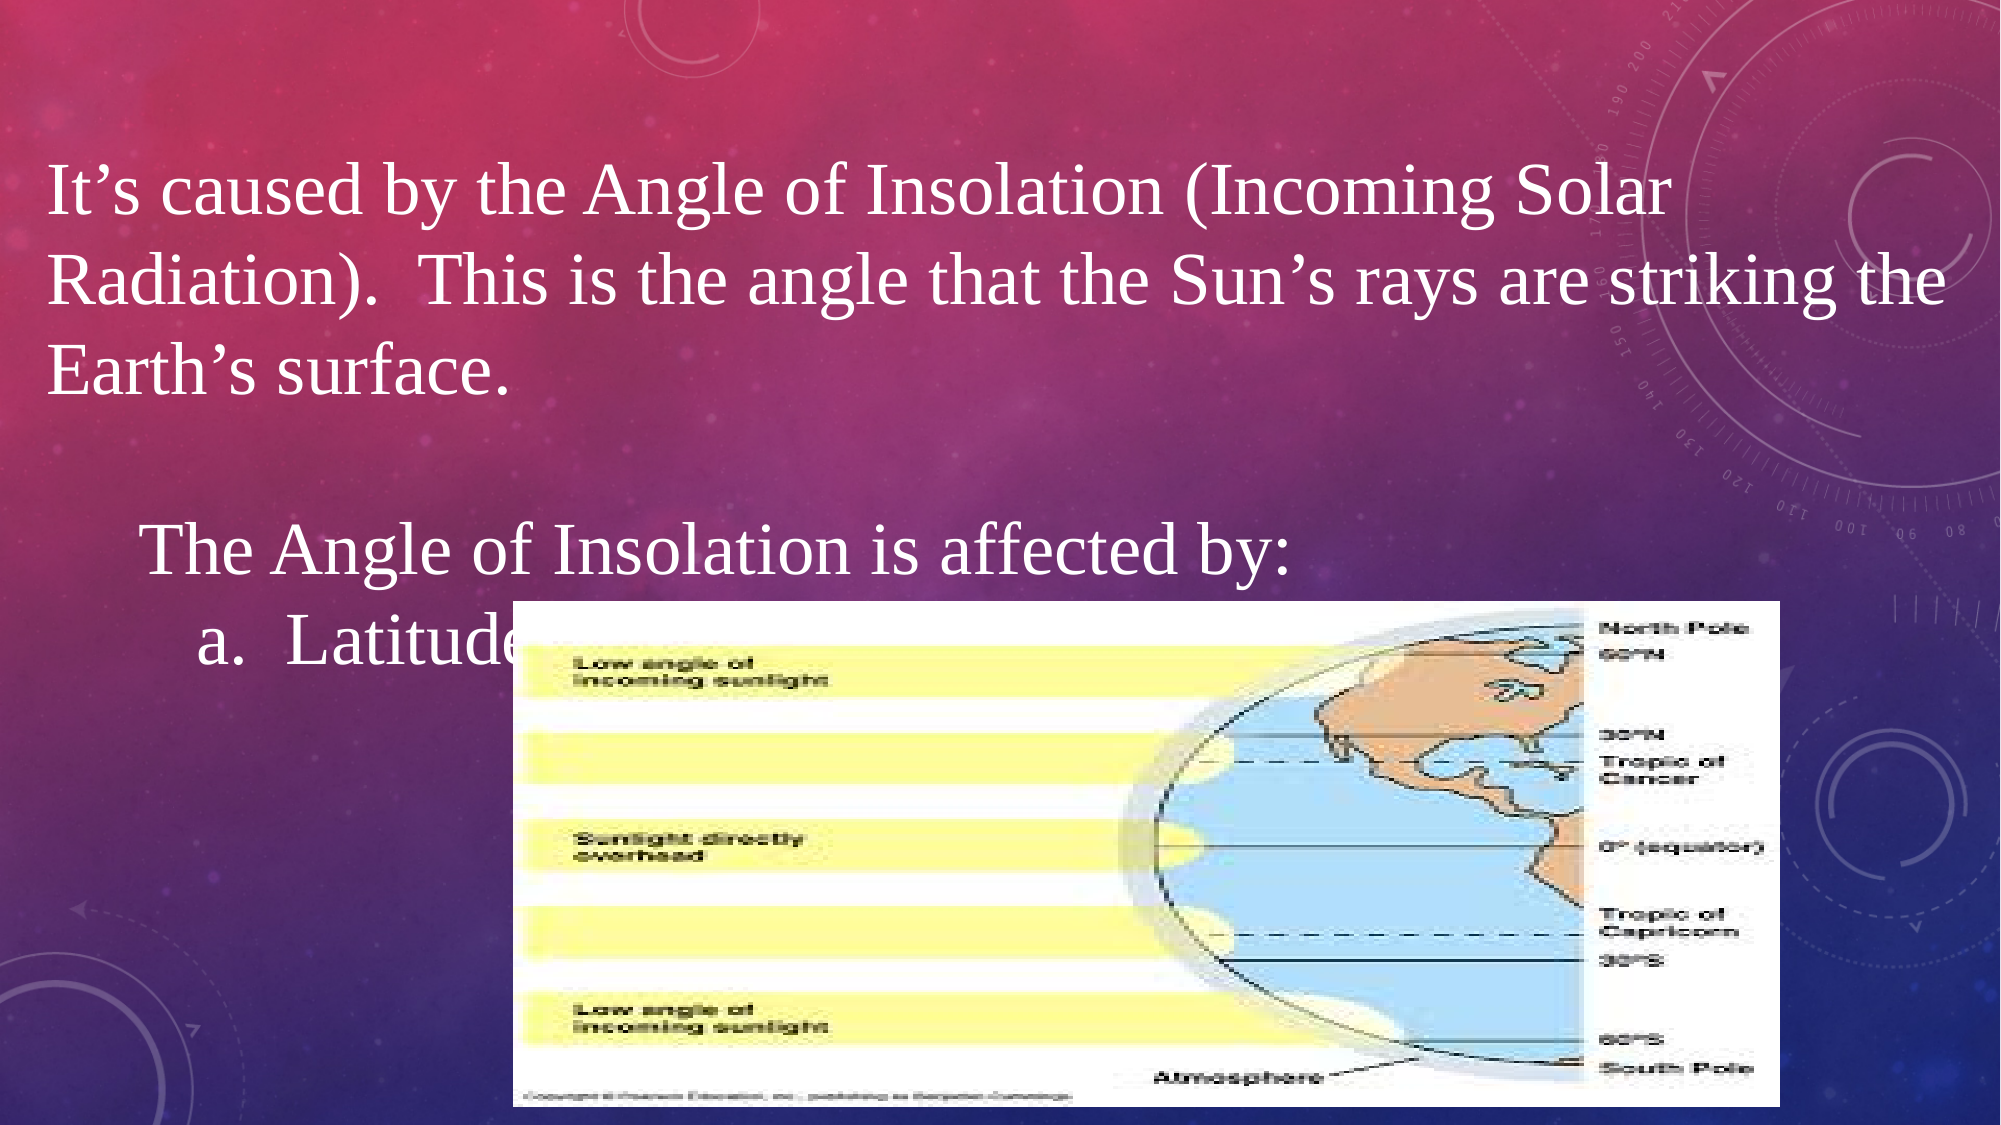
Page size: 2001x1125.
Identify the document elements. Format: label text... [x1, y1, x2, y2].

picture [0, 0, 2001, 1125]
title It’s caused by the Angle of Insolation (Incoming Solar Radiation). This is the angle that the Sun’s rays are striking the Earth’s surface. The Angle of Insolation is affected by: a. Latitude [31, 19, 1969, 1071]
